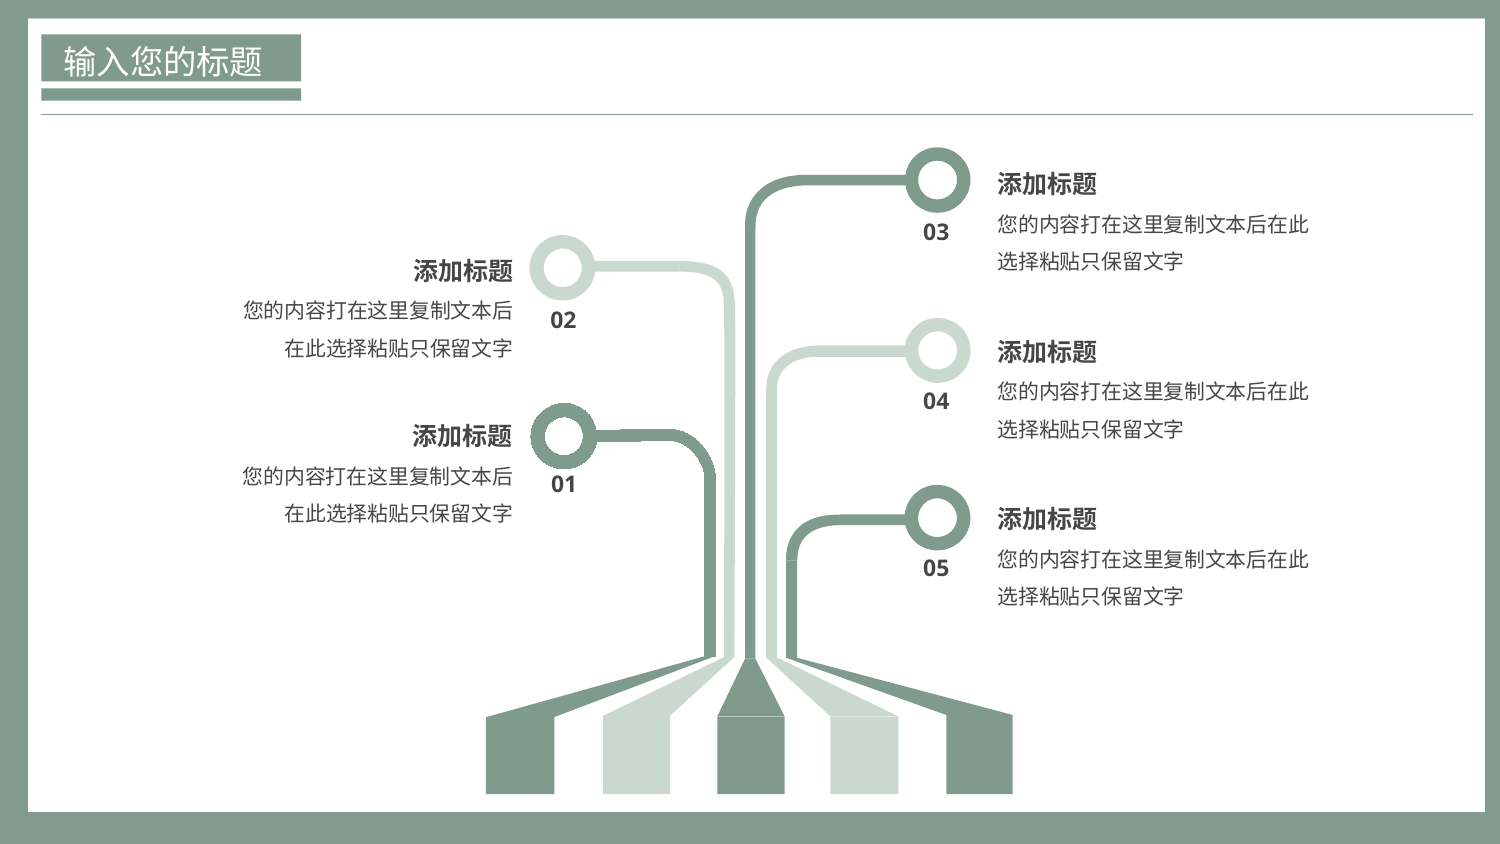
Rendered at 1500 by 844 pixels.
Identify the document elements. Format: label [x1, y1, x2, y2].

text_box [788, 667, 899, 795]
text_box [739, 663, 785, 795]
text_box [903, 657, 1014, 795]
text_box [718, 664, 735, 795]
text_box [485, 656, 715, 795]
text_box [530, 403, 716, 657]
text_box [744, 147, 971, 659]
picture [0, 0, 1500, 844]
text_box [529, 234, 737, 658]
